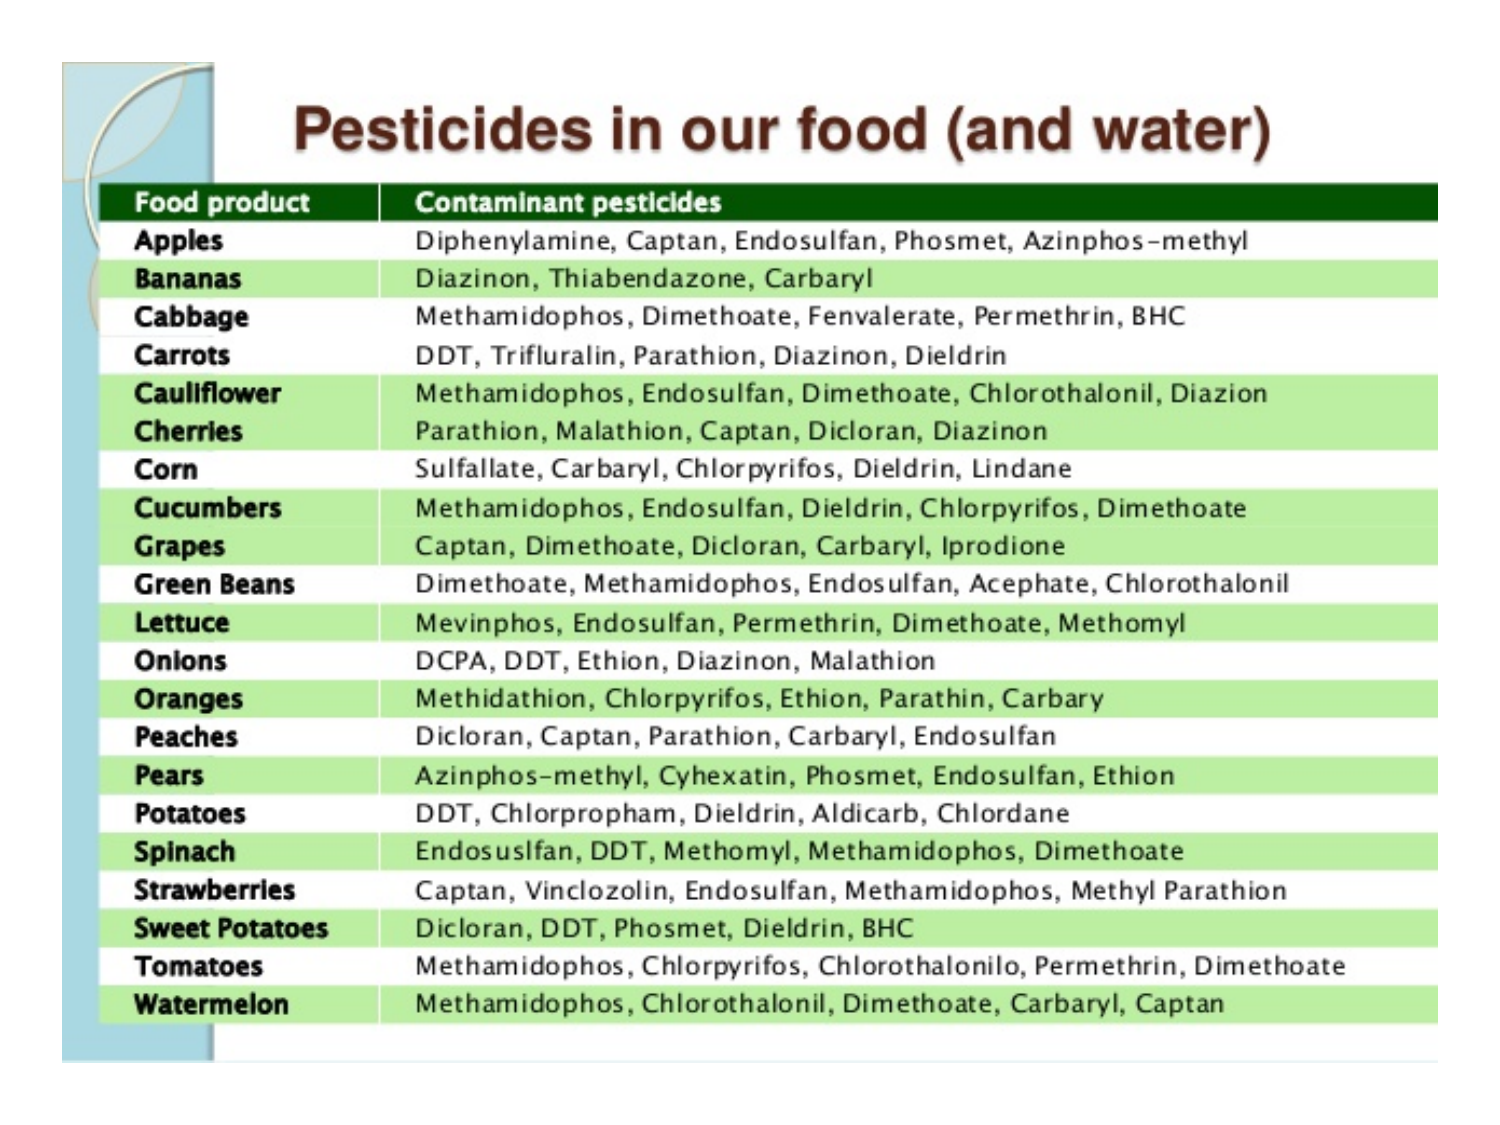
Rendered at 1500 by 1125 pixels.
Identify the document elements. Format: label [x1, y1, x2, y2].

picture [62, 62, 1438, 1063]
